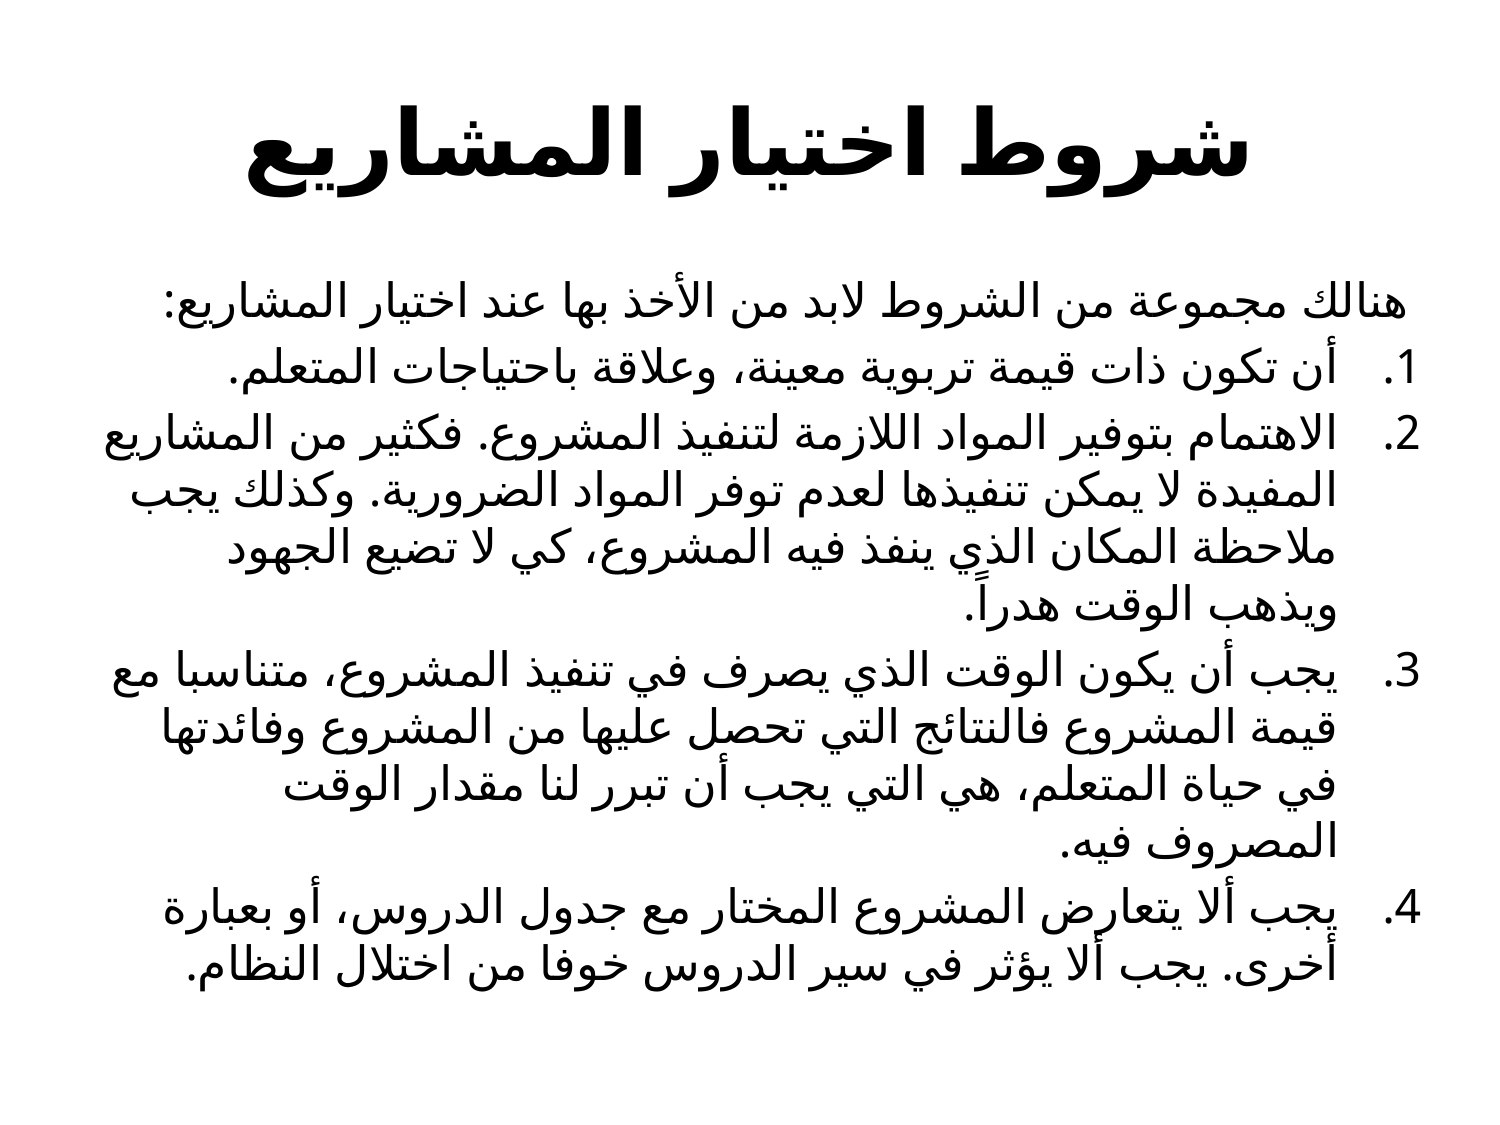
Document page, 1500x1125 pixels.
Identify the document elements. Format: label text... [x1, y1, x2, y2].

list هنالك مجموعة من الشروط لابد من الأخذ بها عند اختيار المشاريع: أن تكون ذات قيمة تربوية معينة، وعلاقة باحتياجات المتعلم. الاهتمام بتوفير المواد اللازمة لتنفيذ المشروع. فكثير من المشاريع المفيدة لا يمكن تنفيذها لعدم توفر المواد الضرورية. وكذلك يجب ملاحظة المكان الذي ينفذ فيه المشروع، كي لا تضيع الجهود ويذهب الوقت هدراً. يجب أن يكون الوقت الذي يصرف في تنفيذ المشروع، متناسبا مع قيمة المشروع فالنتائج التي تحصل عليها من المشروع وفائدتها في حياة المتعلم، هي التي يجب أن تبرر لنا مقدار الوقت المصروف فيه. يجب ألا يتعارض المشروع المختار مع جدول الدروس، أو بعبارة أخرى. يجب ألا يؤثر في سير الدروس خوفا من اختلال النظام. [75, 262, 1425, 1005]
title شروط اختيار المشاريع [75, 45, 1425, 233]
